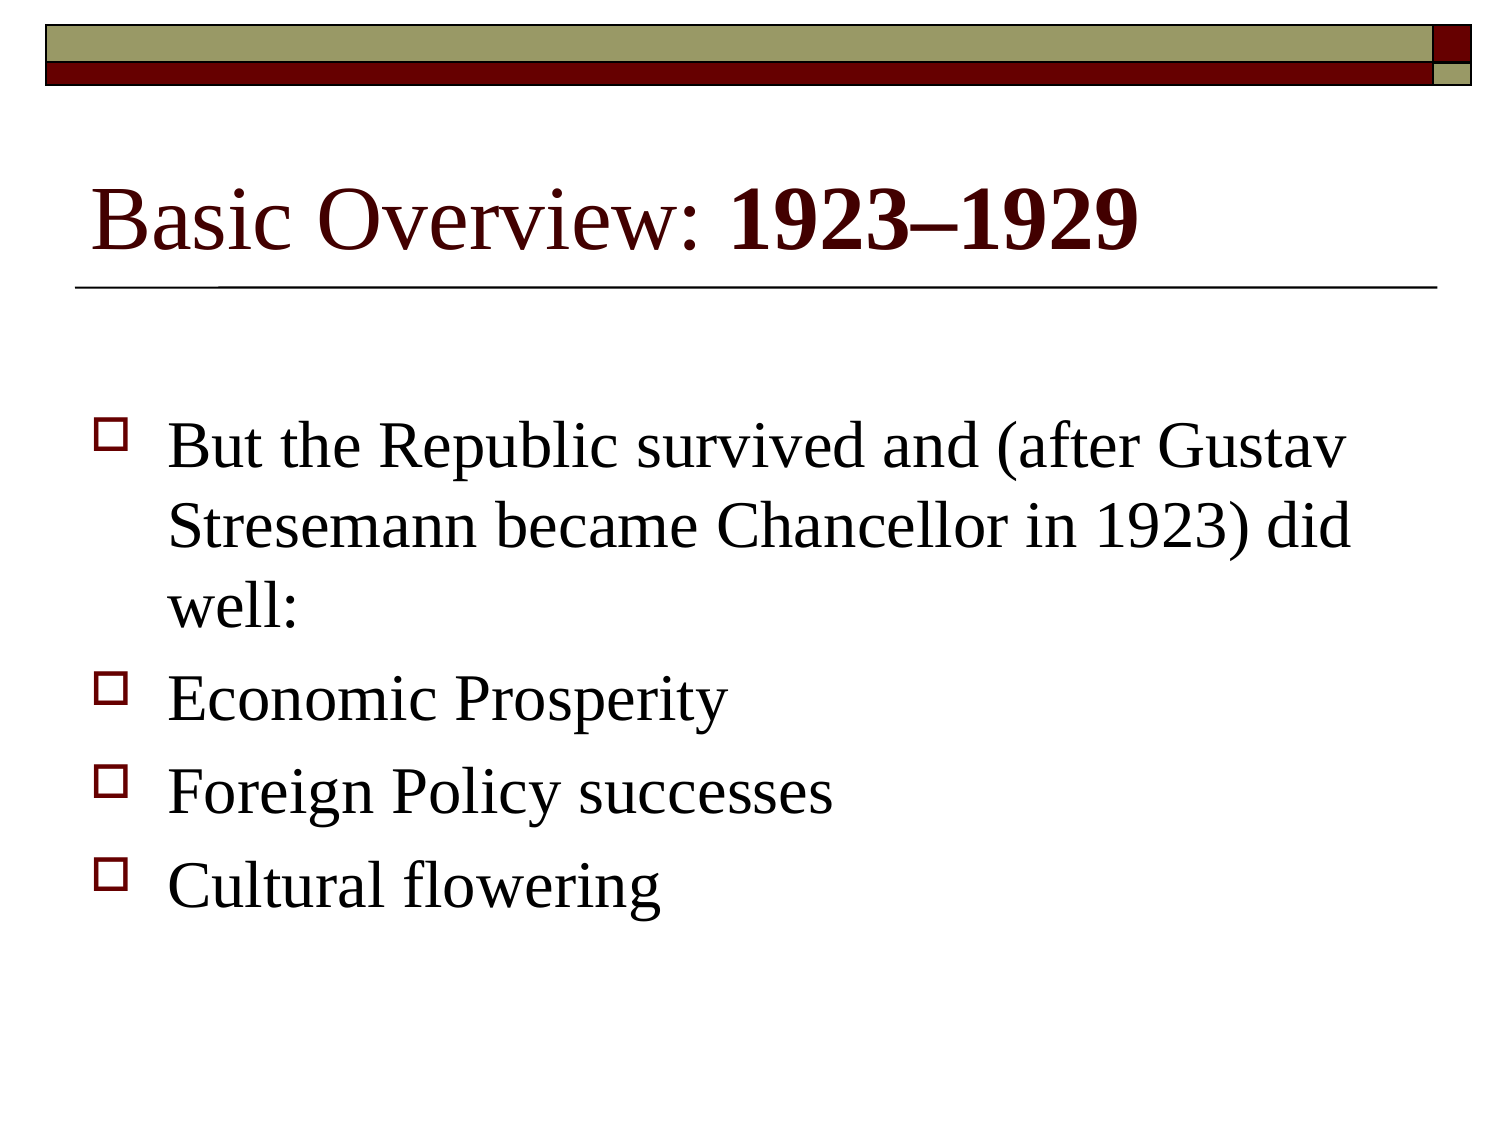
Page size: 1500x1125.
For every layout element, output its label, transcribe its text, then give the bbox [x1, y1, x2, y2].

list But the Republic survived and (after Gustav Stresemann became Chancellor in 1923) did well: Economic Prosperity Foreign Policy successes Cultural flowering [75, 299, 1425, 1006]
title Basic Overview: 1923–1929 [75, 87, 1425, 275]
